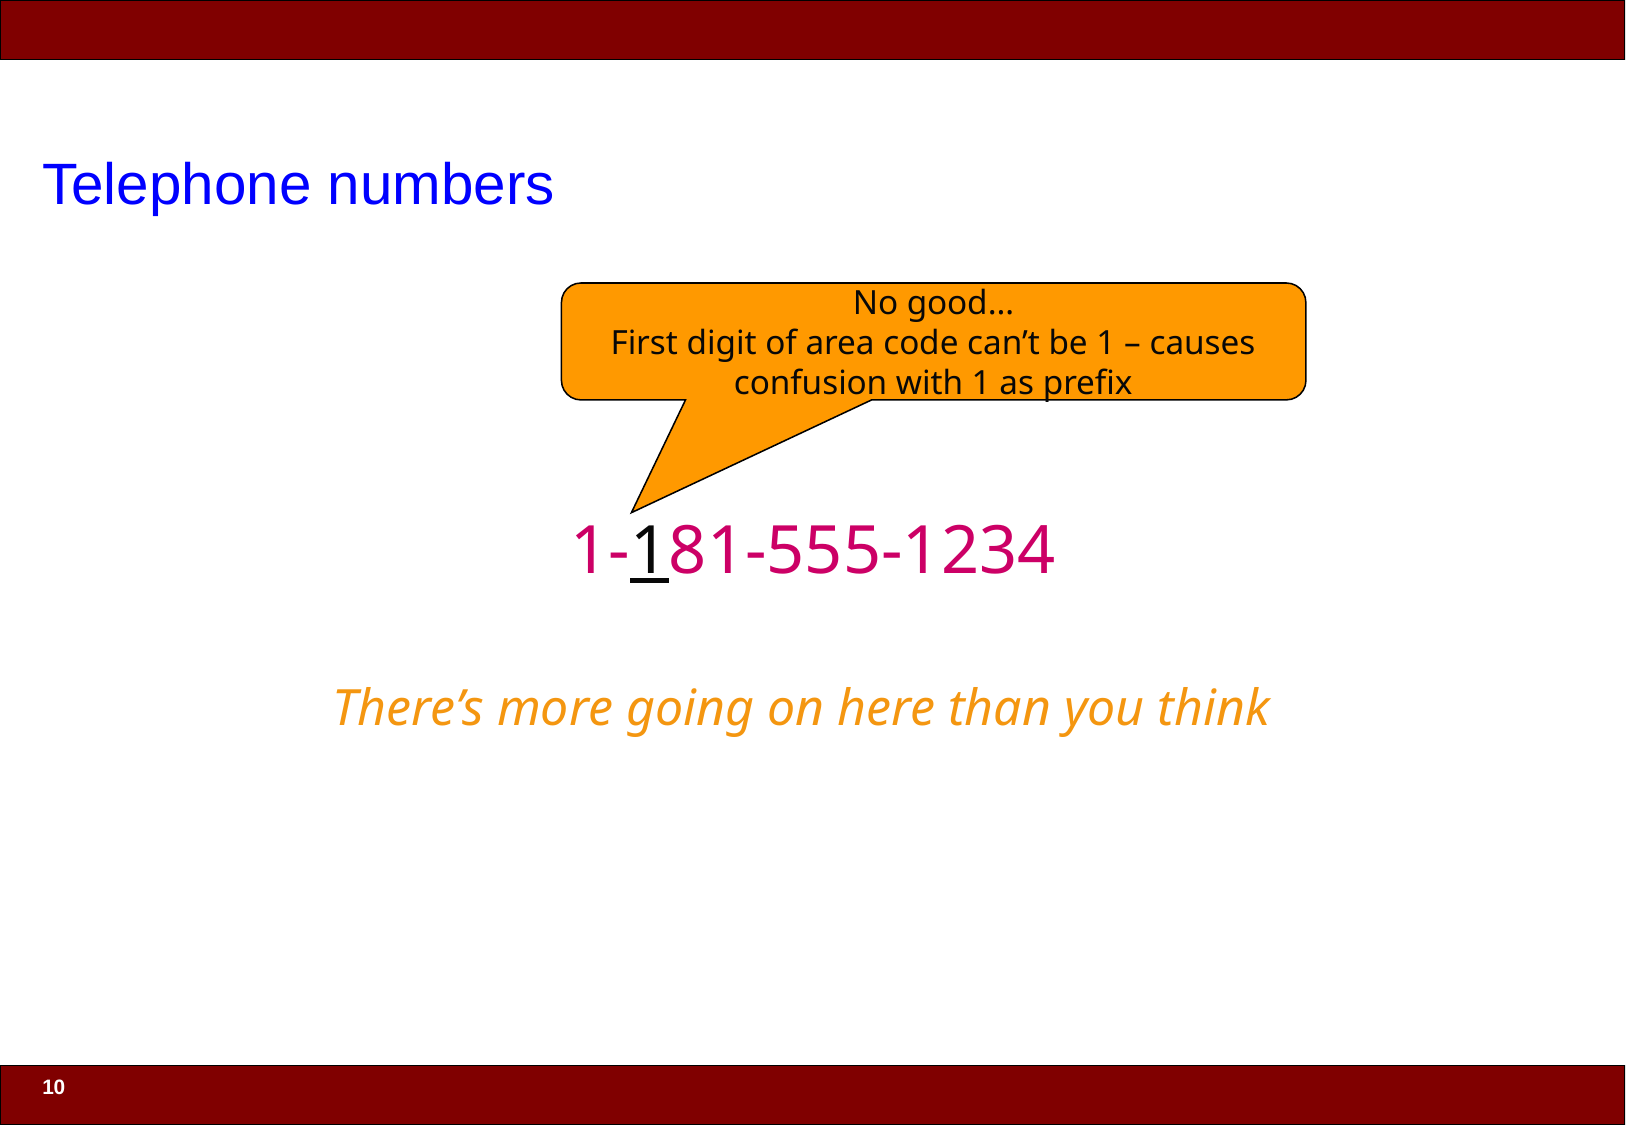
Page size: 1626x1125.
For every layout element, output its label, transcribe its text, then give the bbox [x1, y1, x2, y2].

title Telephone numbers [27, 142, 1493, 225]
slide_number 10 [27, 1066, 207, 1119]
text_box There’s more going on here than you think [317, 668, 1286, 744]
text_box No good… First digit of area code can’t be 1 – causes confusion with 1 as prefix [561, 282, 1306, 513]
text_box 1-181-555-1234 [555, 499, 1071, 594]
